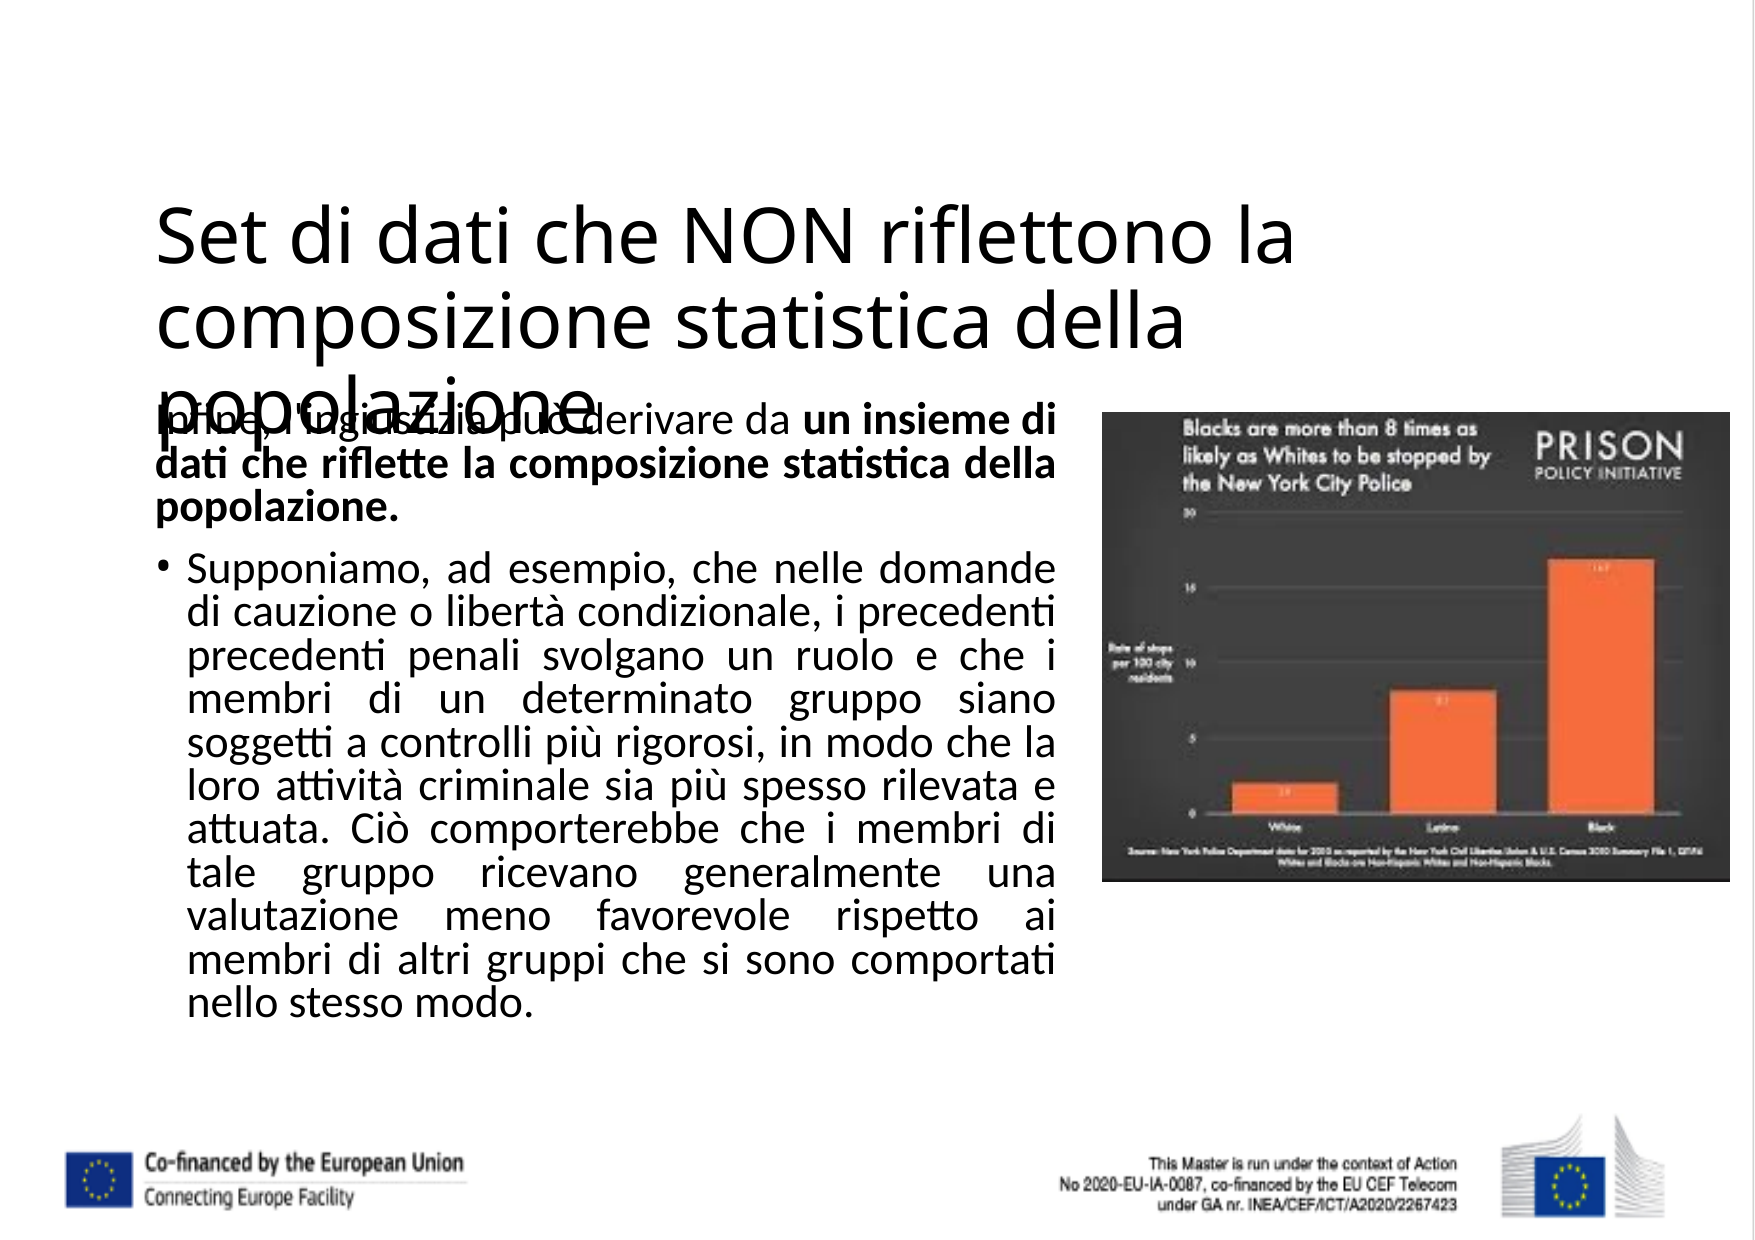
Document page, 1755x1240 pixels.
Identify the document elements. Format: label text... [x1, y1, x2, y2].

title Set di dati che NON riflettono la composizione statistica della popolazione [115, 174, 1639, 450]
text_box Infine, l'ingiustizia può derivare da un insieme di dati che riflette la composizione statistica della popolazione. Supponiamo, ad esempio, che nelle domande di cauzione o libertà condizionale, i precedenti precedenti penali svolgano un ruolo e che i membri di un determinato gruppo siano soggetti a controlli più rigorosi, in modo che la loro attività criminale sia più spesso rilevata e attuata. Ciò comporterebbe che i membri di tale gruppo ricevano generalmente una valutazione meno favorevole rispetto ai membri di altri gruppi che si sono comportati nello stesso modo. [152, 386, 1059, 1027]
picture [0, 0, 1755, 1240]
